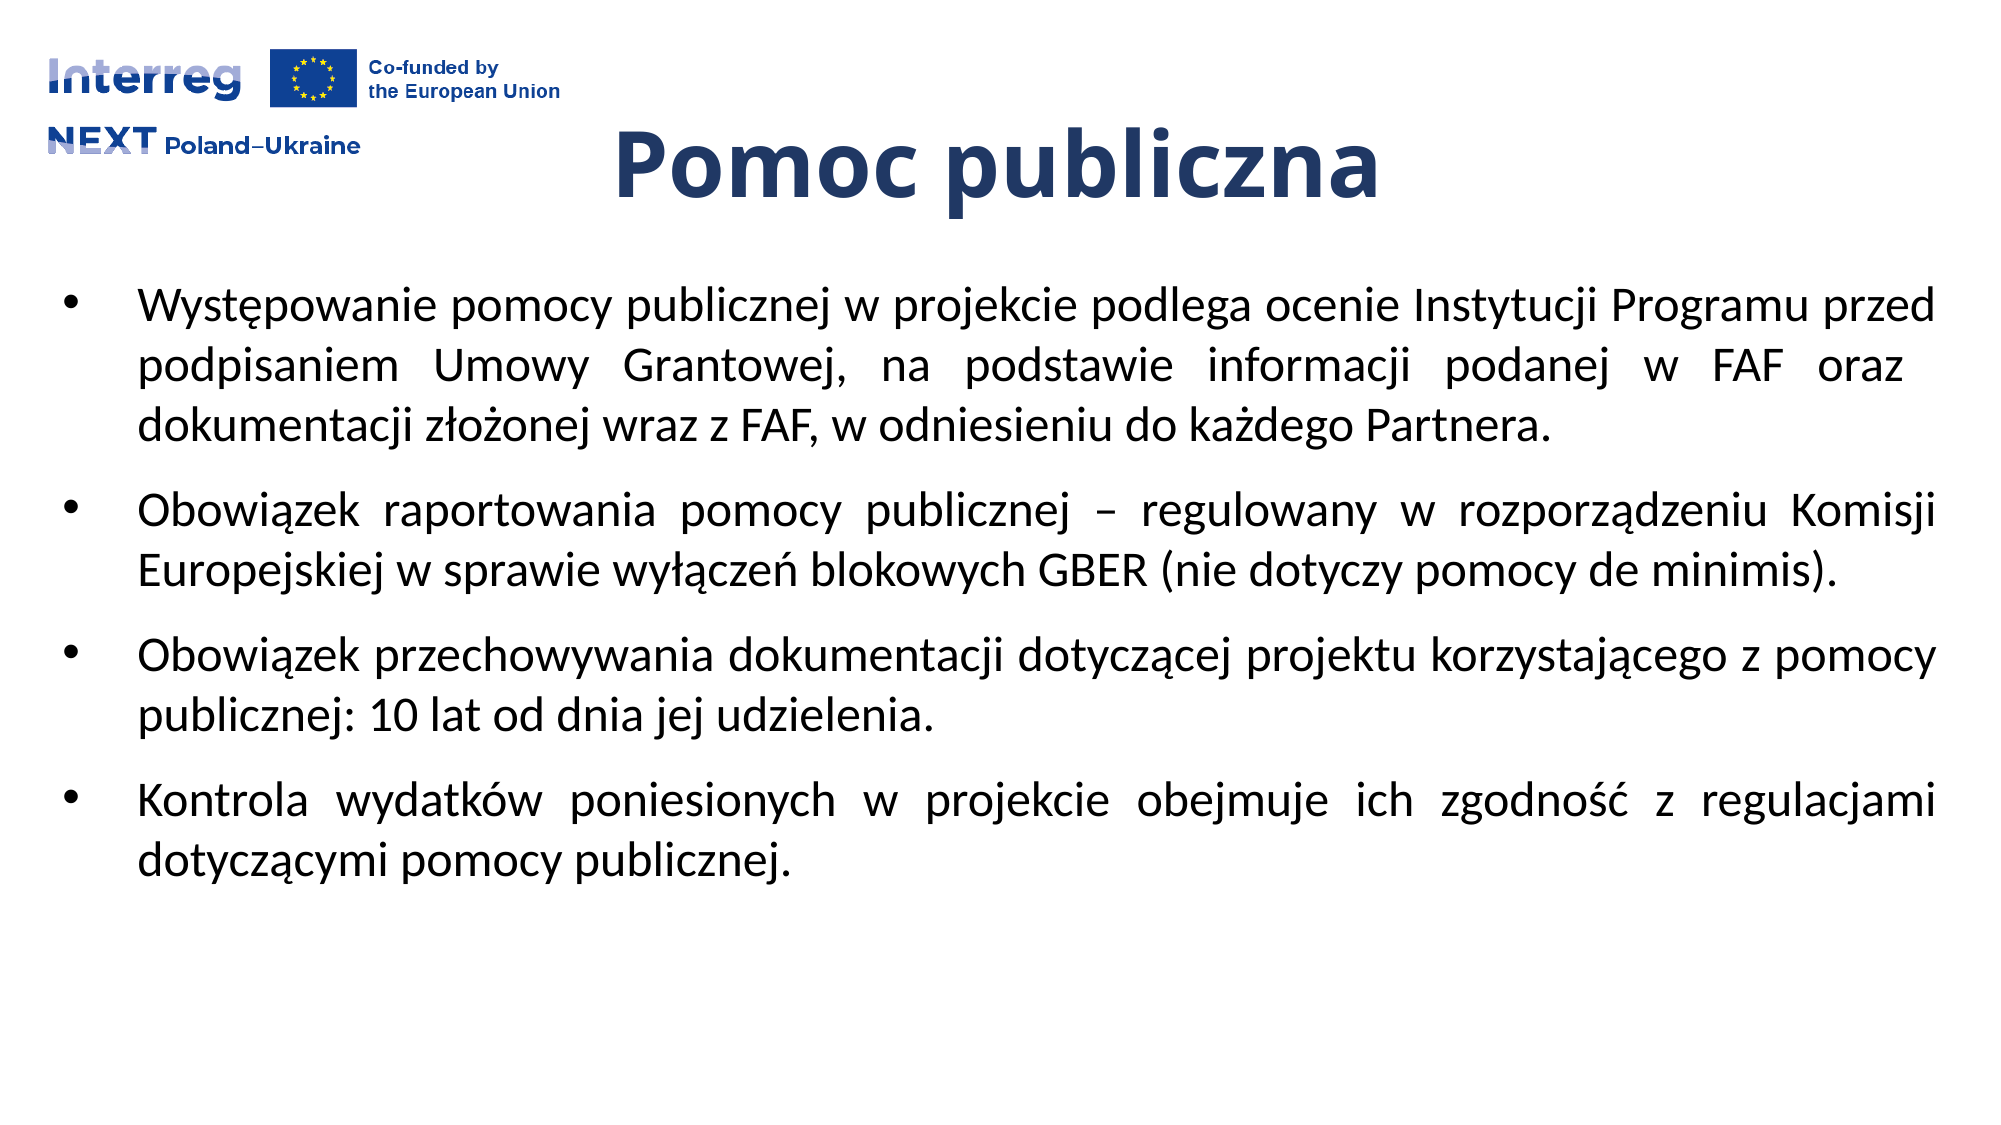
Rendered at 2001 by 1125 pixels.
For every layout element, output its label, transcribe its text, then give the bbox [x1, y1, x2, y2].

text_box Pomoc publiczna [478, 93, 1399, 225]
text_box Występowanie pomocy publicznej w projekcie podlega ocenie Instytucji Programu przed podpisaniem Umowy Grantowej, na podstawie informacji podanej w FAF oraz dokumentacji złożonej wraz z FAF, w odniesieniu do każdego Partnera. Obowiązek raportowania pomocy publicznej – regulowany w rozporządzeniu Komisji Europejskiej w sprawie wyłączeń blokowych GBER (nie dotyczy pomocy de minimis). Obowiązek przechowywania dokumentacji dotyczącej projektu korzystającego z pomocy publicznej: 10 lat od dnia jej udzielenia. Kontrola wydatków poniesionych w projekcie obejmuje ich zgodność z regulacjami dotyczącymi pomocy publicznej. [47, 263, 1953, 1100]
picture [28, 25, 579, 187]
